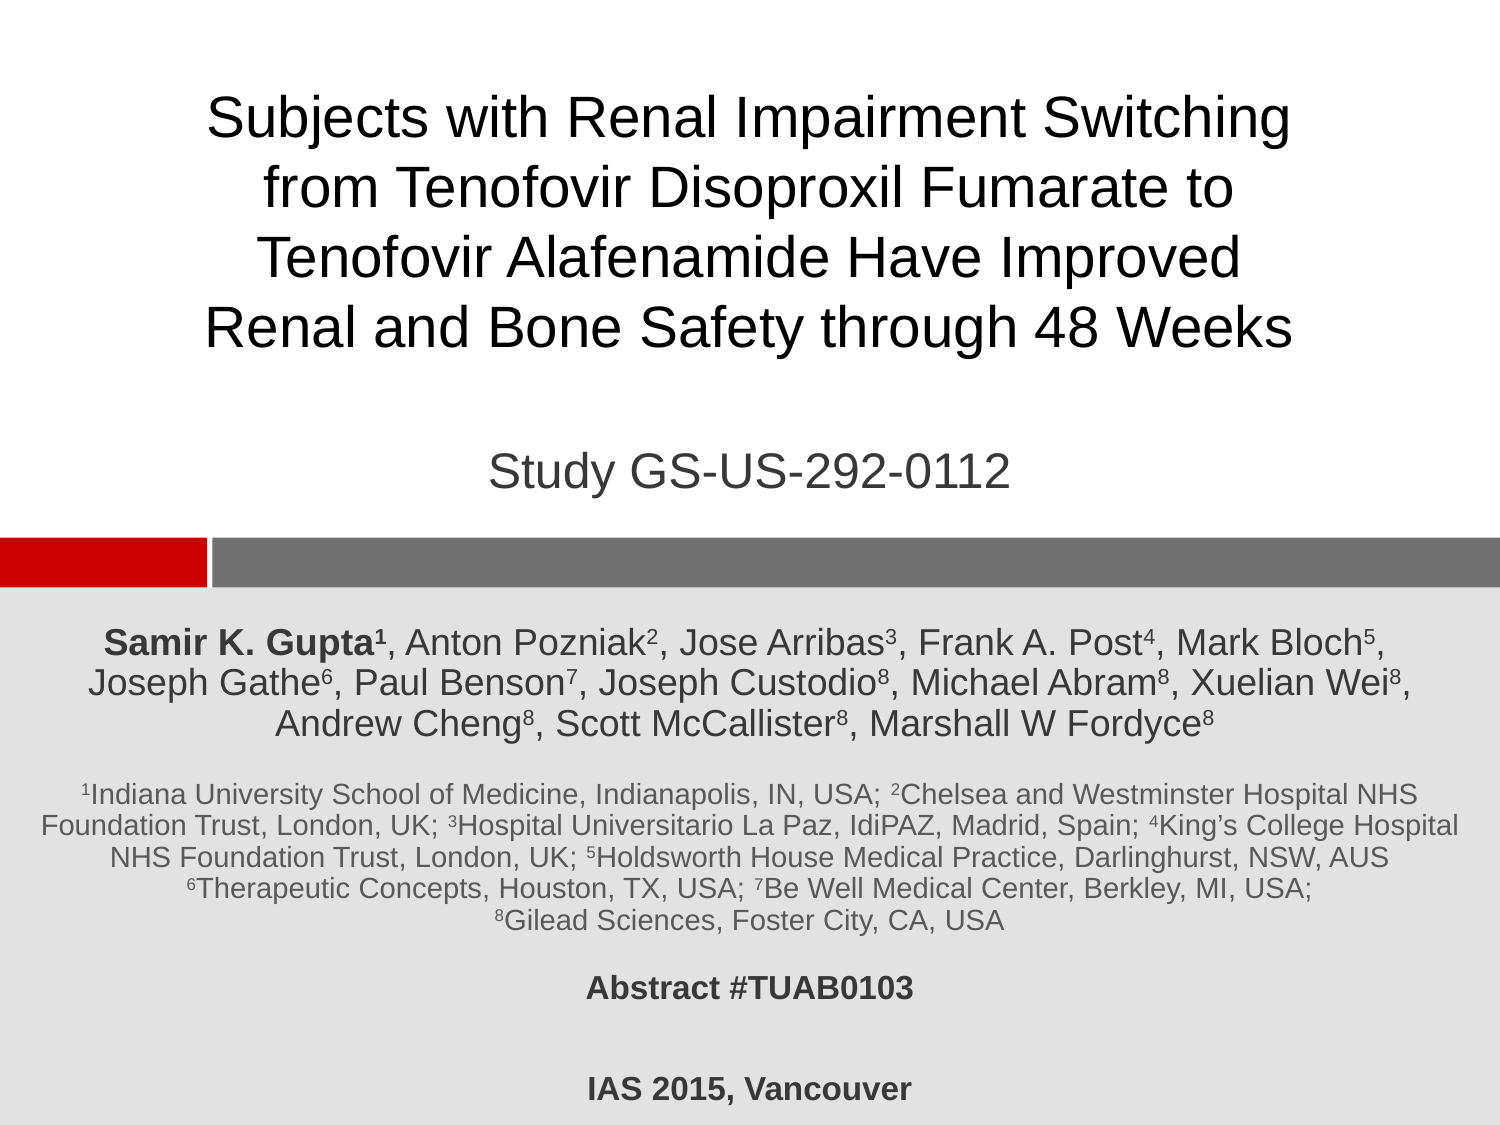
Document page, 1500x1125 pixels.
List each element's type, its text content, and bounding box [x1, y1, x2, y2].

subtitle Samir K. Gupta1, Anton Pozniak2, Jose Arribas3, Frank A. Post4, Mark Bloch5, Joseph Gathe6, Paul Benson7, Joseph Custodio8, Michael Abram8, Xuelian Wei8, Andrew Cheng8, Scott McCallister8, Marshall W Fordyce8 1Indiana University School of Medicine, Indianapolis, IN, USA; 2Chelsea and Westminster Hospital NHS Foundation Trust, London, UK; 3Hospital Universitario La Paz, IdiPAZ, Madrid, Spain; 4King’s College Hospital NHS Foundation Trust, London, UK; 5Holdsworth House Medical Practice, Darlinghurst, NSW, AUS 6Therapeutic Concepts, Houston, TX, USA; 7Be Well Medical Center, Berkley, MI, USA; 8Gilead Sciences, Foster City, CA, USA Abstract #TUAB0103 [36, 622, 1464, 1018]
title Subjects with Renal Impairment Switching from Tenofovir Disoproxil Fumarate to Tenofovir Alafenamide Have Improved Renal and Bone Safety through 48 Weeks Study GS-US-292-0112 [172, 51, 1328, 500]
